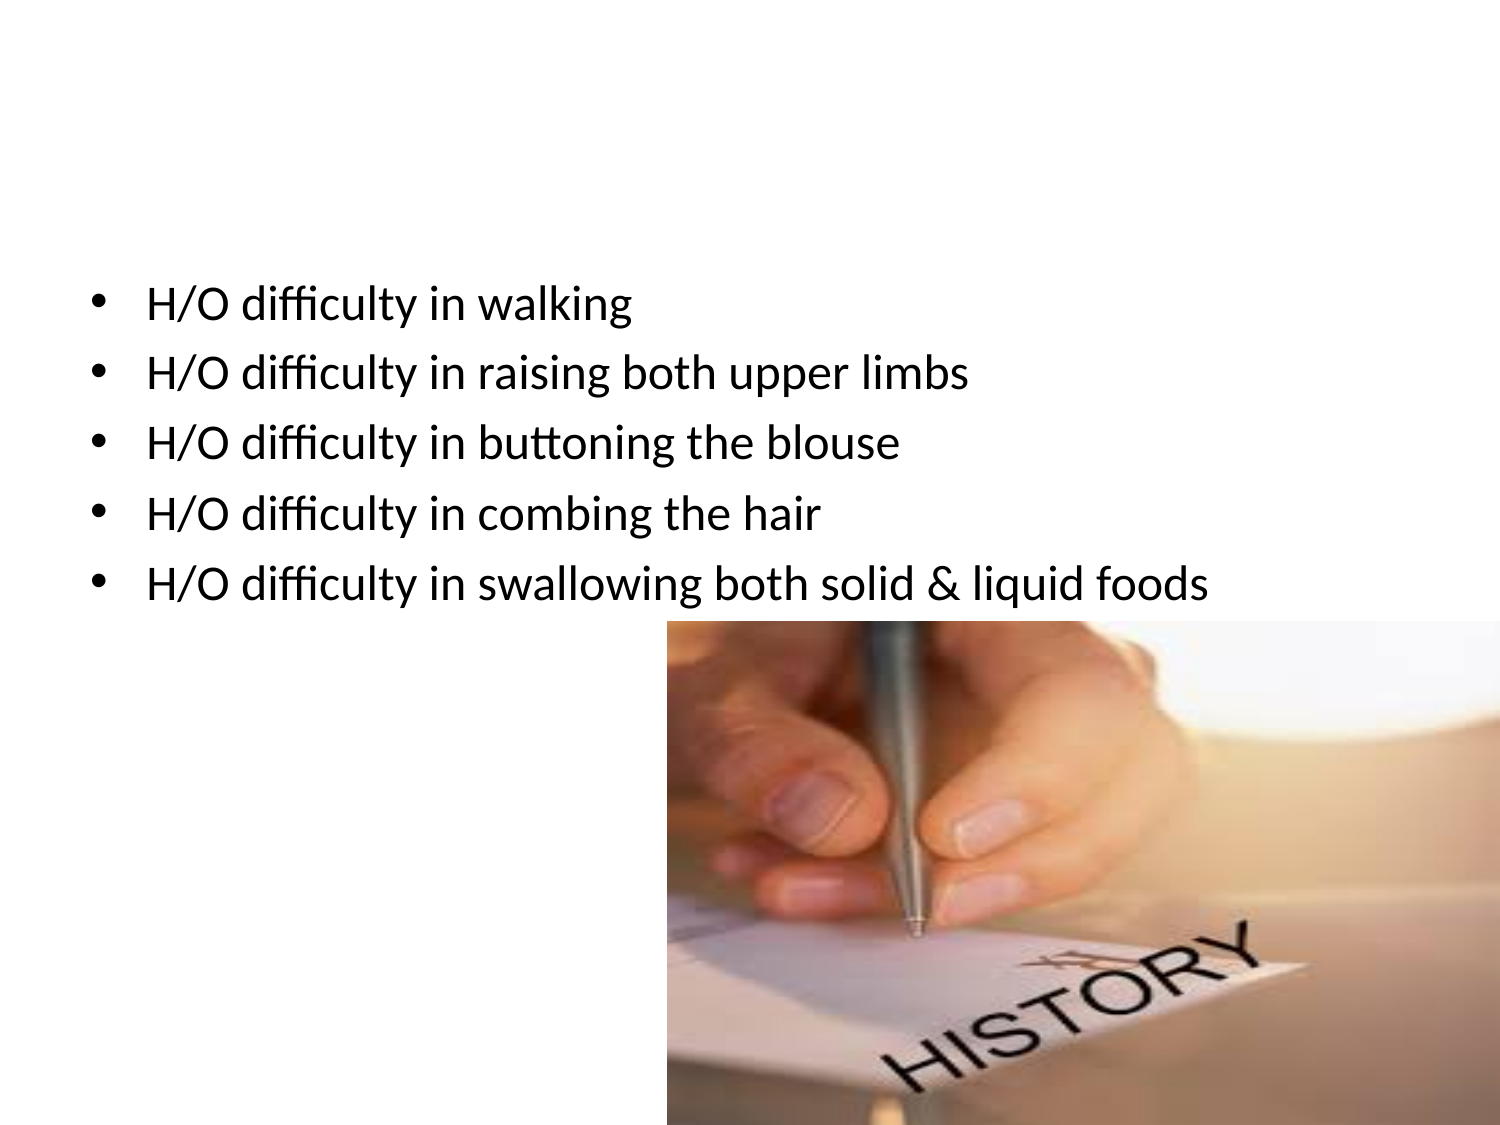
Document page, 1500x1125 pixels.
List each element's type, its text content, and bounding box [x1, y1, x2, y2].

picture [666, 621, 1500, 1125]
list H/O difficulty in walking H/O difficulty in raising both upper limbs H/O difficulty in buttoning the blouse H/O difficulty in combing the hair H/O difficulty in swallowing both solid & liquid foods [75, 262, 1425, 1005]
